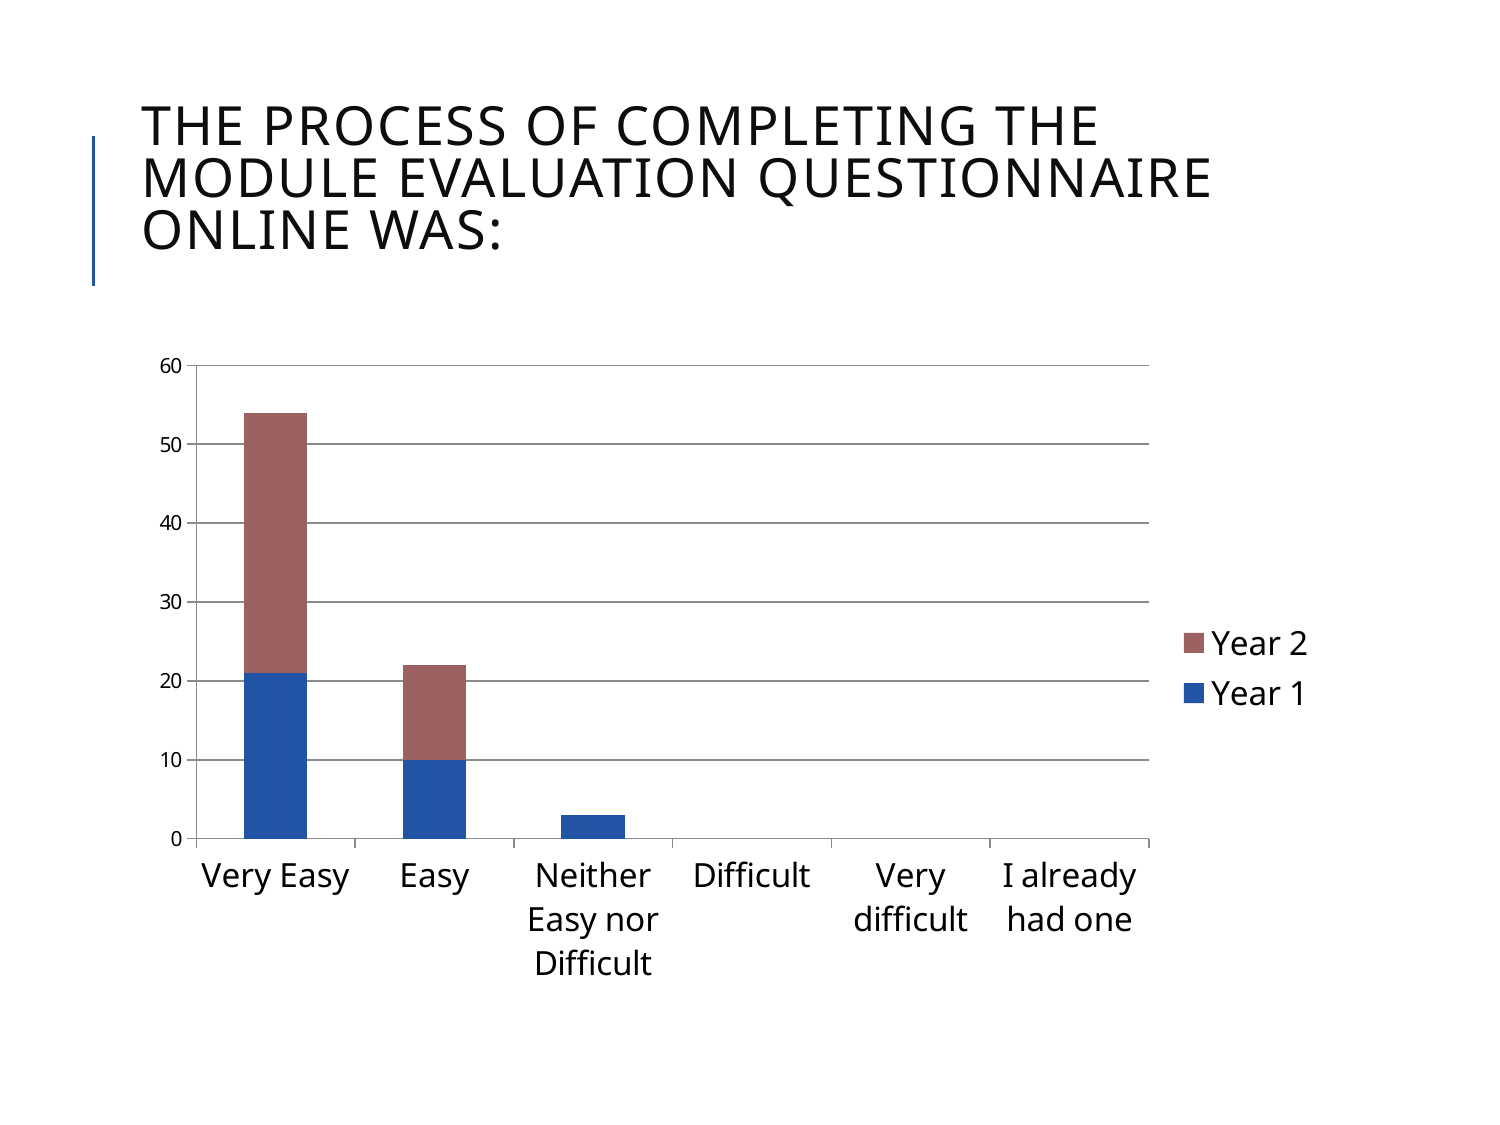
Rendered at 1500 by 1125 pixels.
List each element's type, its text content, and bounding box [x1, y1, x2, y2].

title The process of completing the Module Evaluation questionnaire online was: [126, 96, 1322, 342]
chart [135, 337, 1332, 999]
